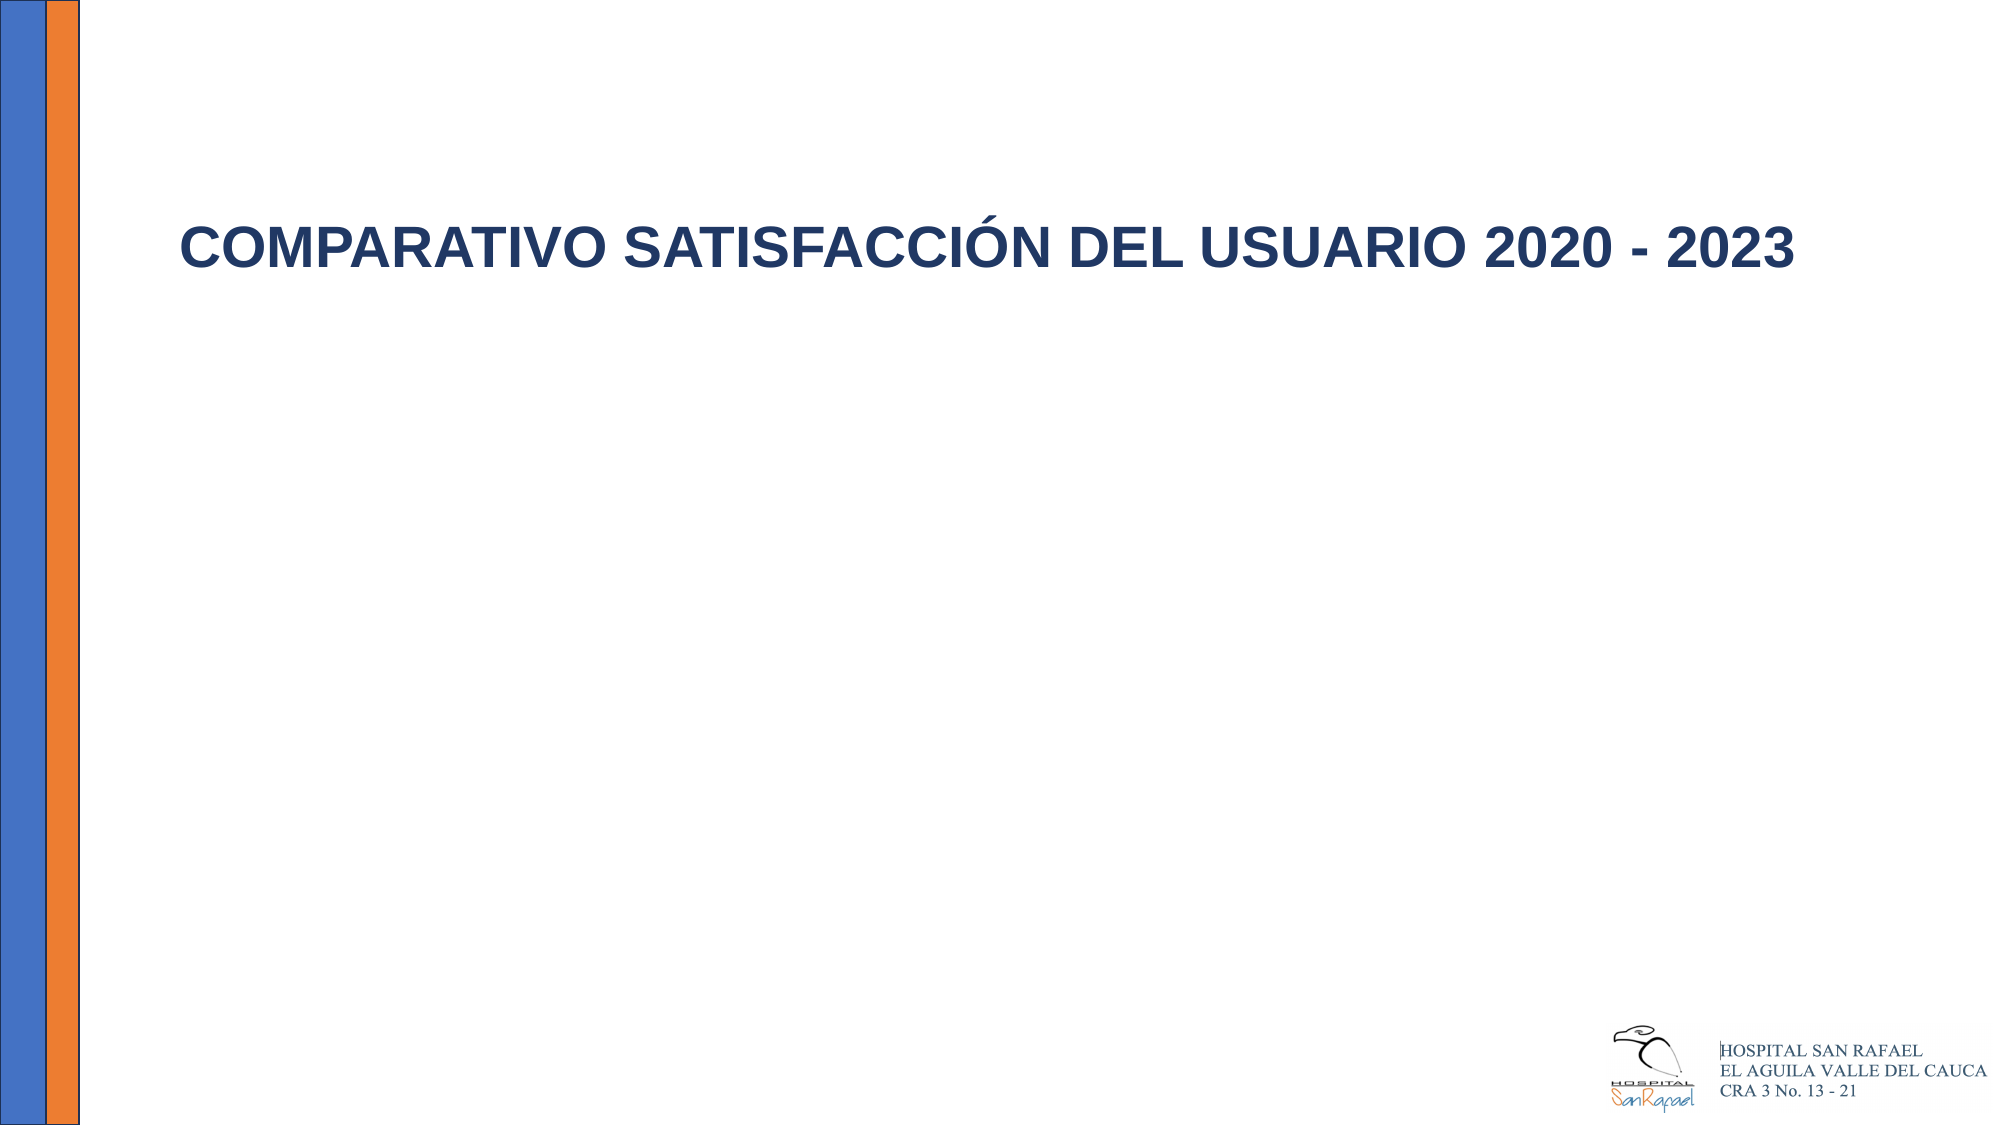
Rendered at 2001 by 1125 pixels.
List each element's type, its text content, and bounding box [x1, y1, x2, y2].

text_box COMPARATIVO SATISFACCIÓN DEL USUARIO 2020 - 2023 [80, 201, 1919, 287]
picture [1606, 1023, 1993, 1113]
text_box [45, 0, 80, 1125]
text_box [0, 0, 45, 1125]
